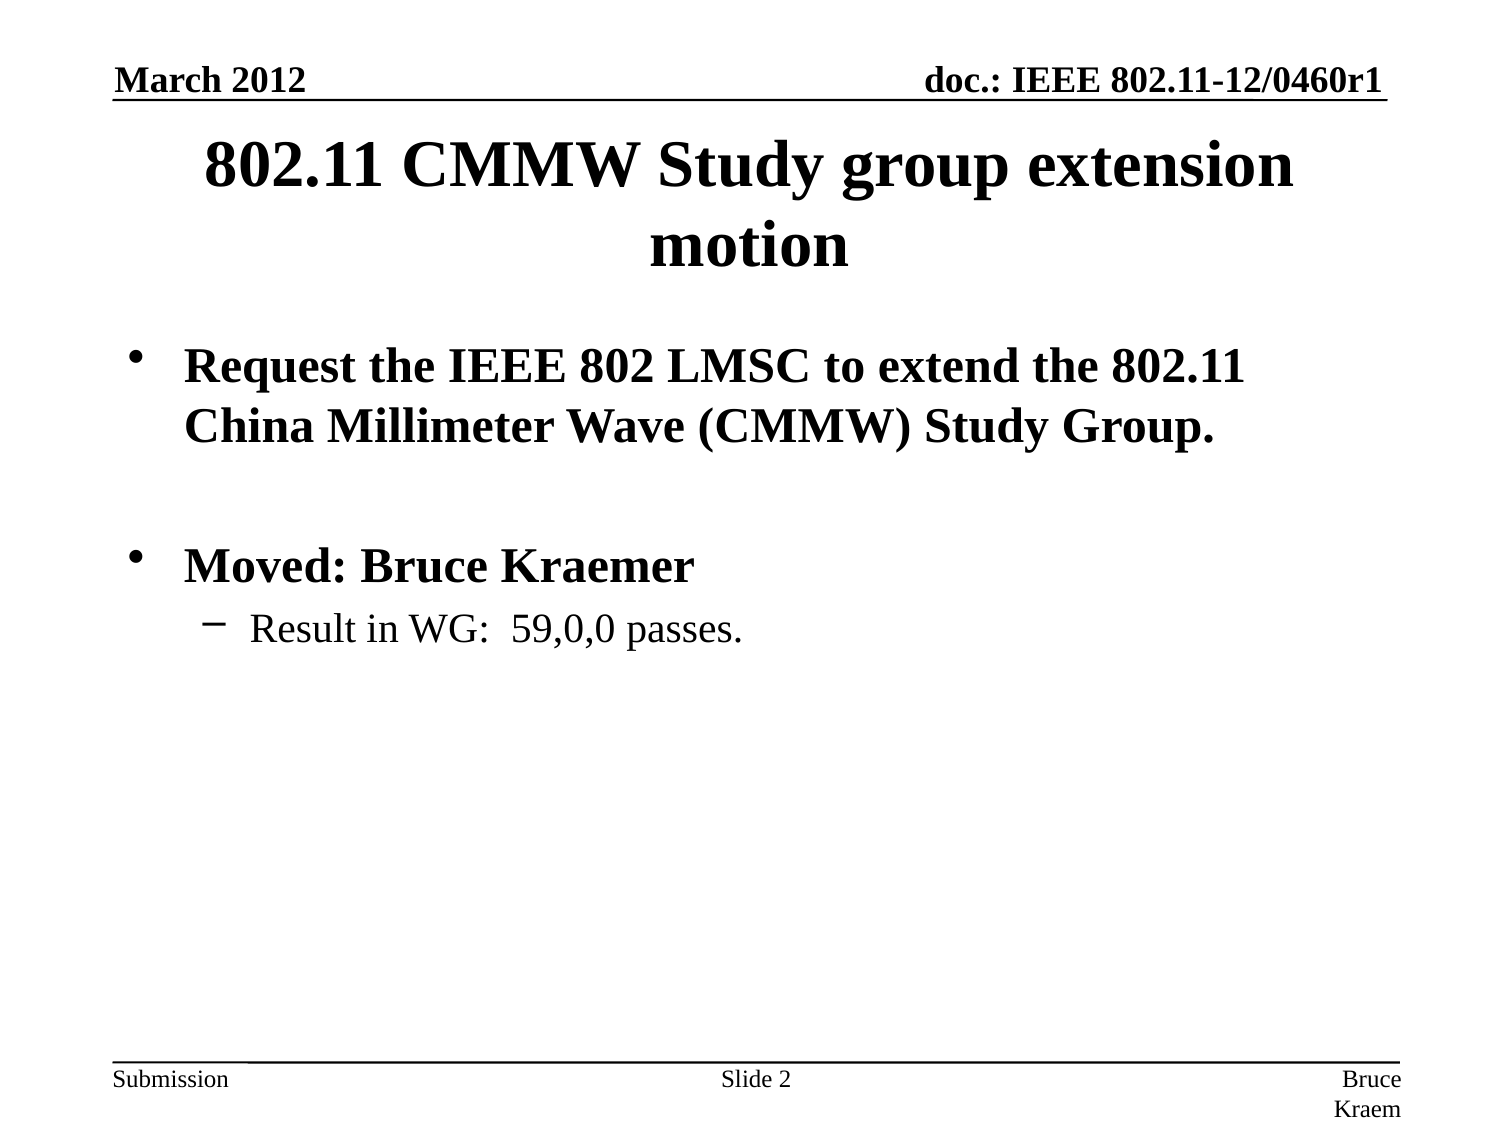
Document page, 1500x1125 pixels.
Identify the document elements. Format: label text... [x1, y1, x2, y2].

list Request the IEEE 802 LMSC to extend the 802.11 China Millimeter Wave (CMMW) Study Group. Moved: Bruce Kraemer Result in WG: 59,0,0 passes. [112, 324, 1388, 1000]
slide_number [114, 54, 309, 101]
slide_number Slide 2 [712, 1061, 800, 1093]
footer Bruce Kraemer, Marvell [1324, 1061, 1402, 1093]
title 802.11 CMMW Study group extension motion [112, 112, 1388, 288]
